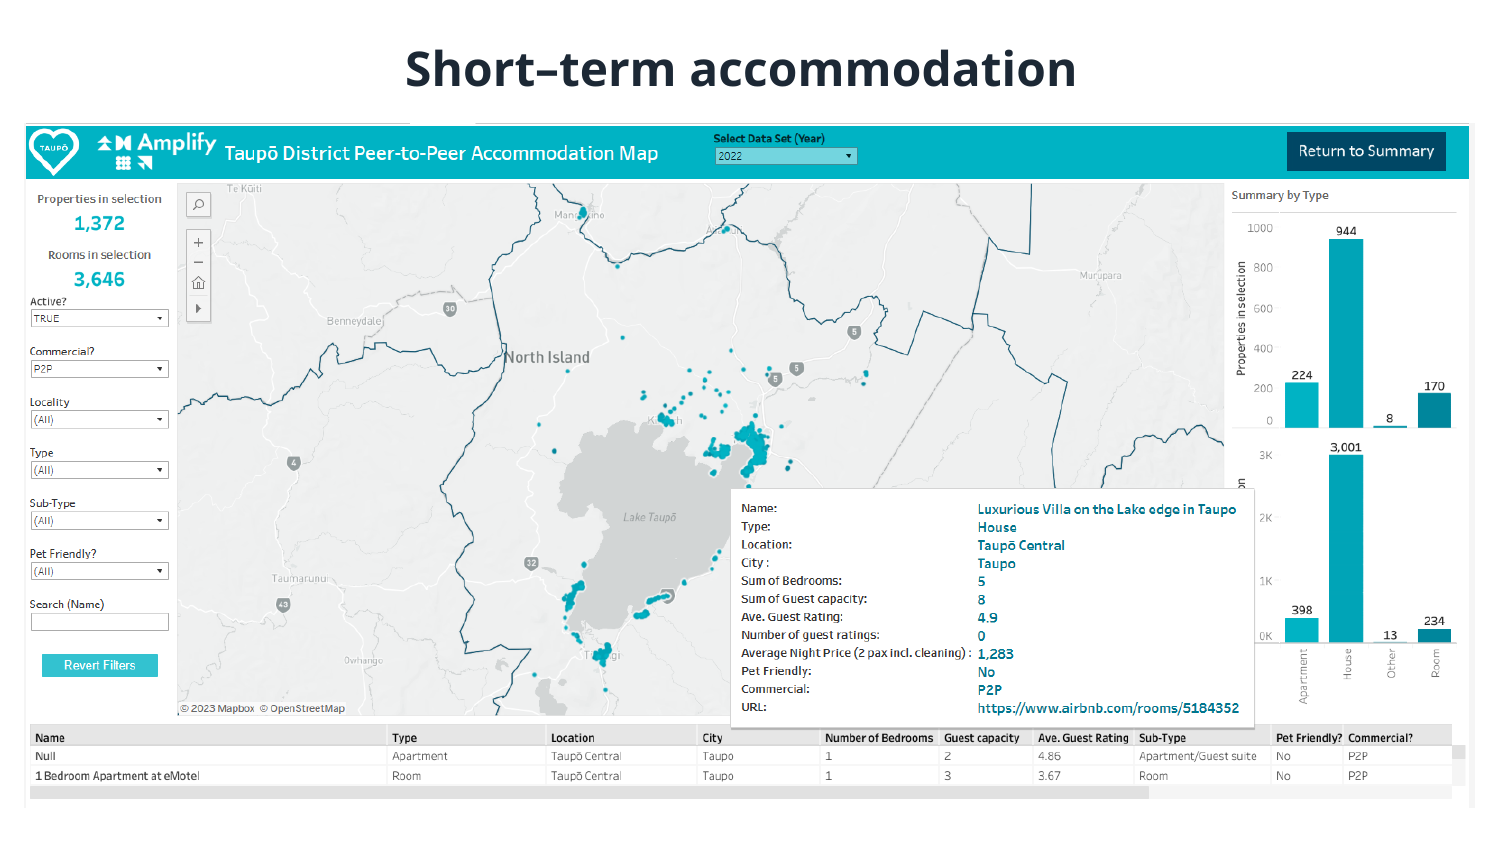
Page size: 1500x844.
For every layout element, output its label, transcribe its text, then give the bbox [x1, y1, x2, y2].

text_box Short–term accommodation [221, 35, 1275, 99]
picture [24, 122, 1476, 808]
